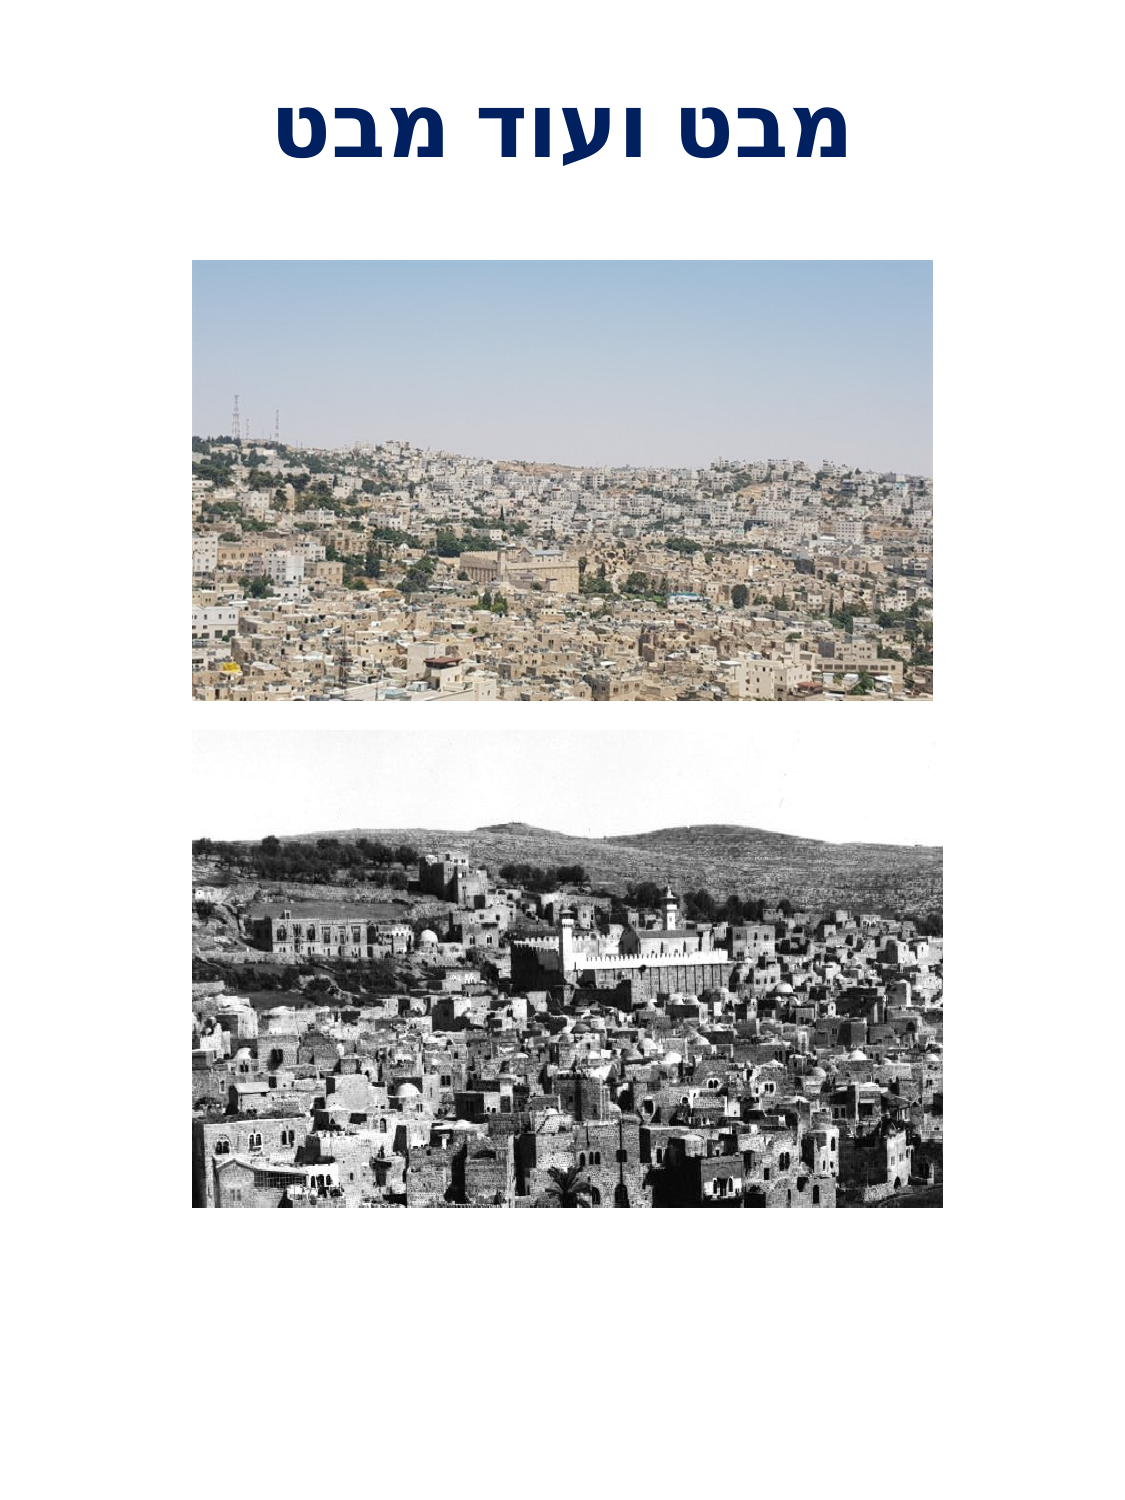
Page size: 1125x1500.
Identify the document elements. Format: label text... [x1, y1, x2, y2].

picture [192, 729, 943, 1209]
title מבט ועוד מבט [56, 60, 1069, 184]
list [192, 260, 933, 702]
